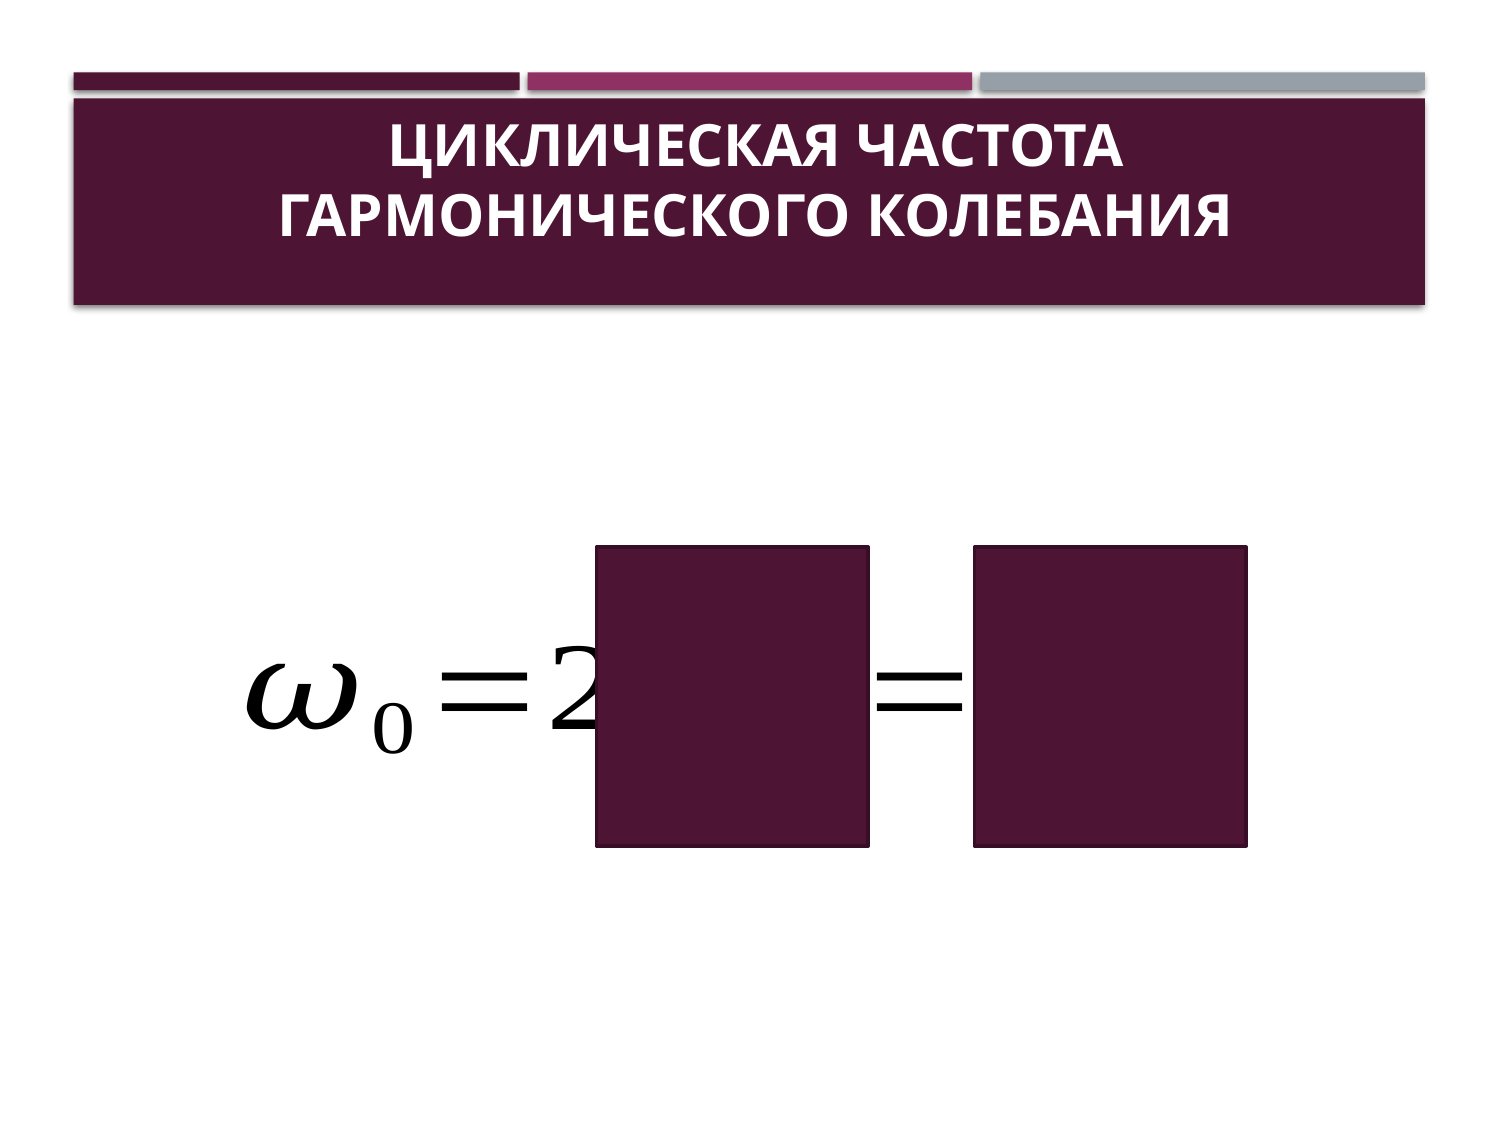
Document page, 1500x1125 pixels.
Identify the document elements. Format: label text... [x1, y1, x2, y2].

title Циклическая Частота гармонического колебания [100, 78, 1411, 256]
text_box [973, 545, 1248, 848]
text_box [595, 545, 870, 848]
